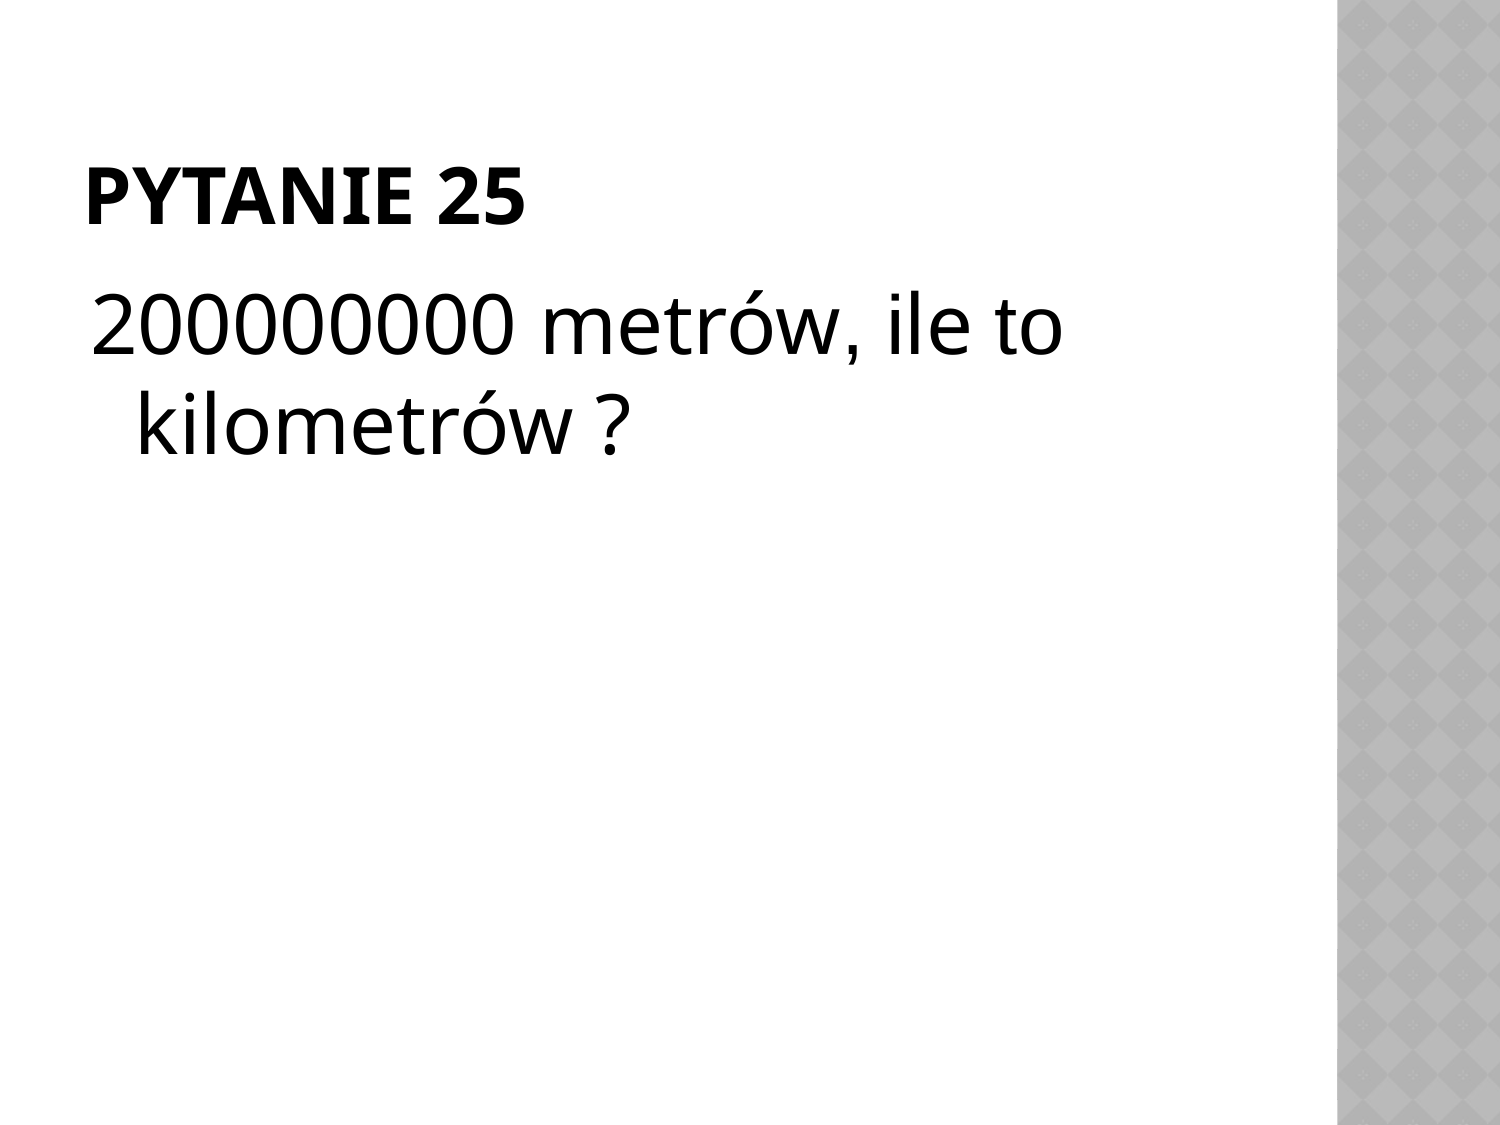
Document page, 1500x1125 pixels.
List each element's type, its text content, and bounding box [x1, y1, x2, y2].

list 200000000 metrów, ile to kilometrów ? [74, 263, 1263, 1060]
title Pytanie 25 [75, 52, 1263, 241]
